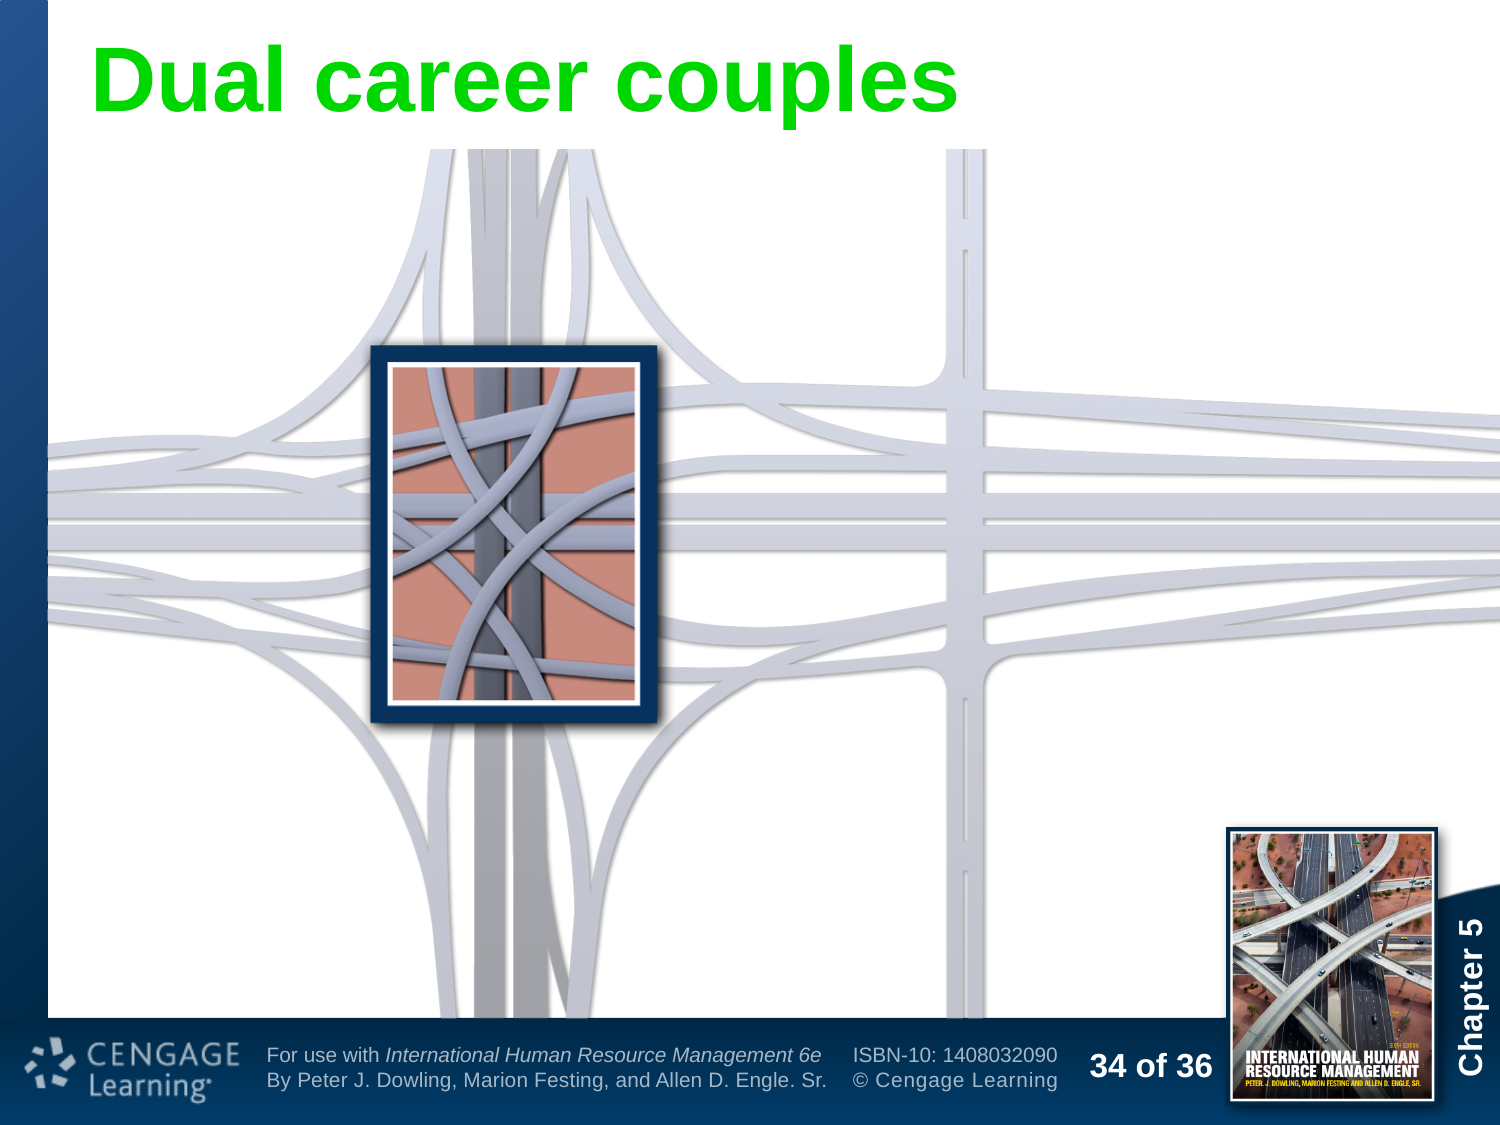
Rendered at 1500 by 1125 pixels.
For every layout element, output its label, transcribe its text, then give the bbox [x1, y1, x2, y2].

picture [0, 0, 1500, 1125]
title Dual career couples [75, 0, 1500, 149]
